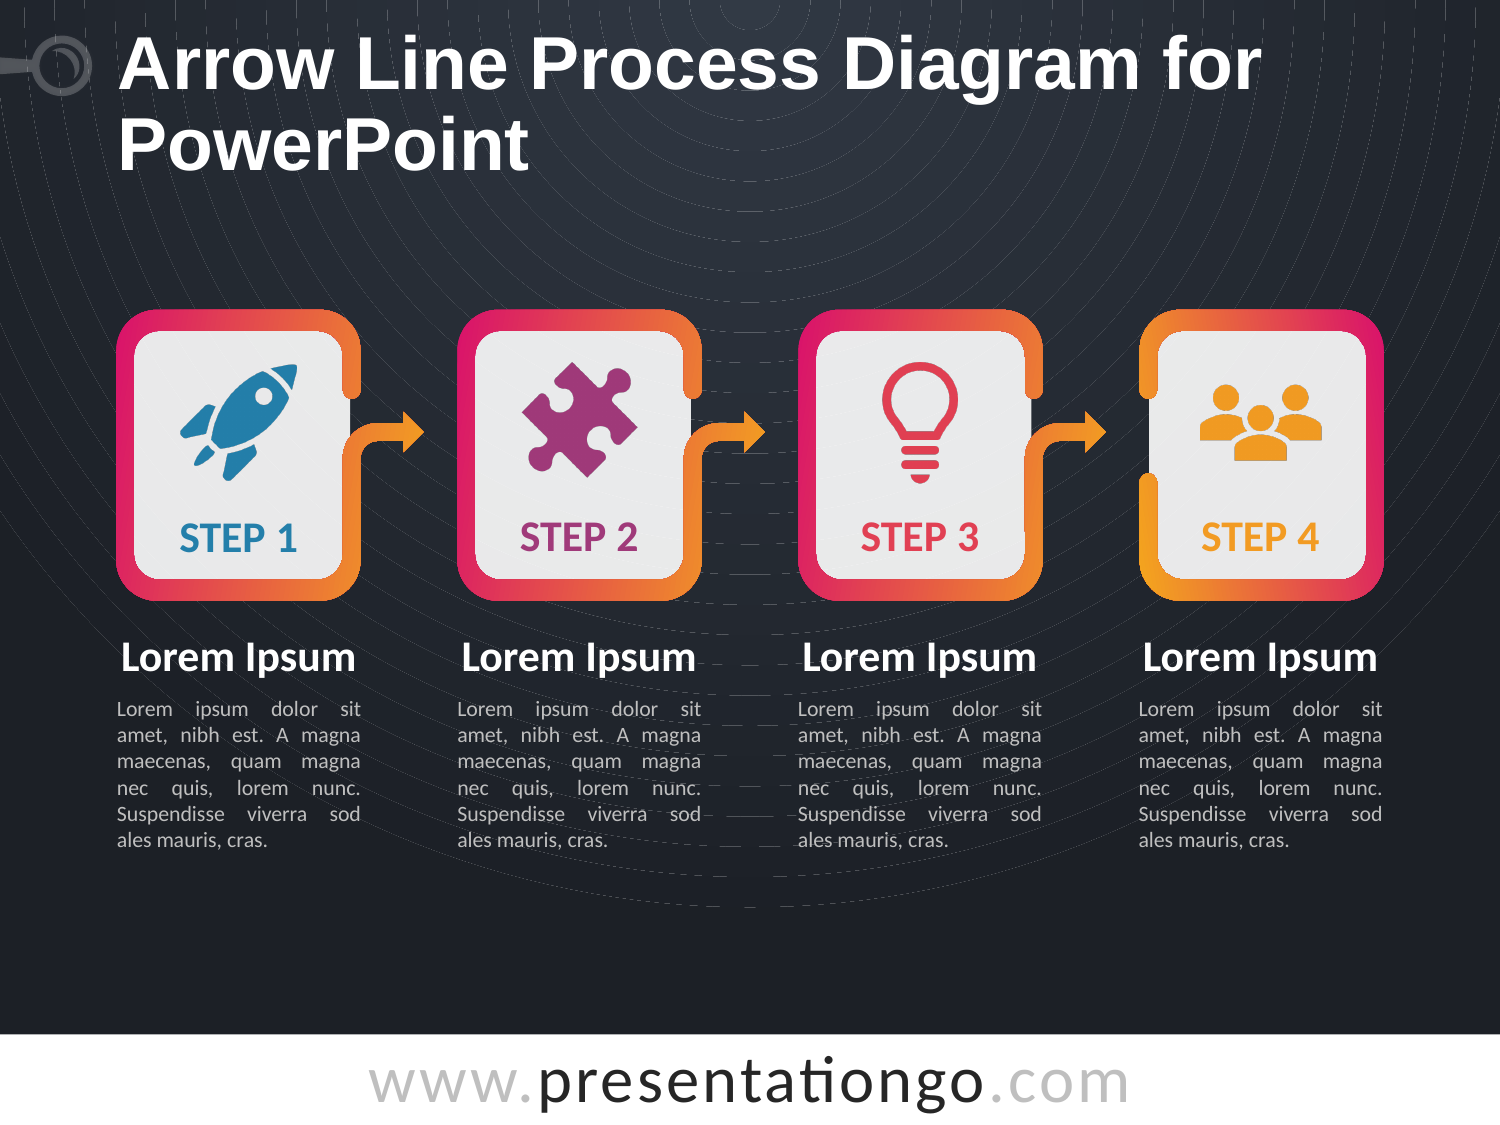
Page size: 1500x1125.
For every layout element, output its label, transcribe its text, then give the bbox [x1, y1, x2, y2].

title Arrow Line Process Diagram for PowerPoint [103, 17, 1397, 139]
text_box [116, 309, 1384, 601]
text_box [116, 619, 362, 862]
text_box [1137, 619, 1384, 862]
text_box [456, 619, 702, 862]
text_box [797, 619, 1043, 862]
